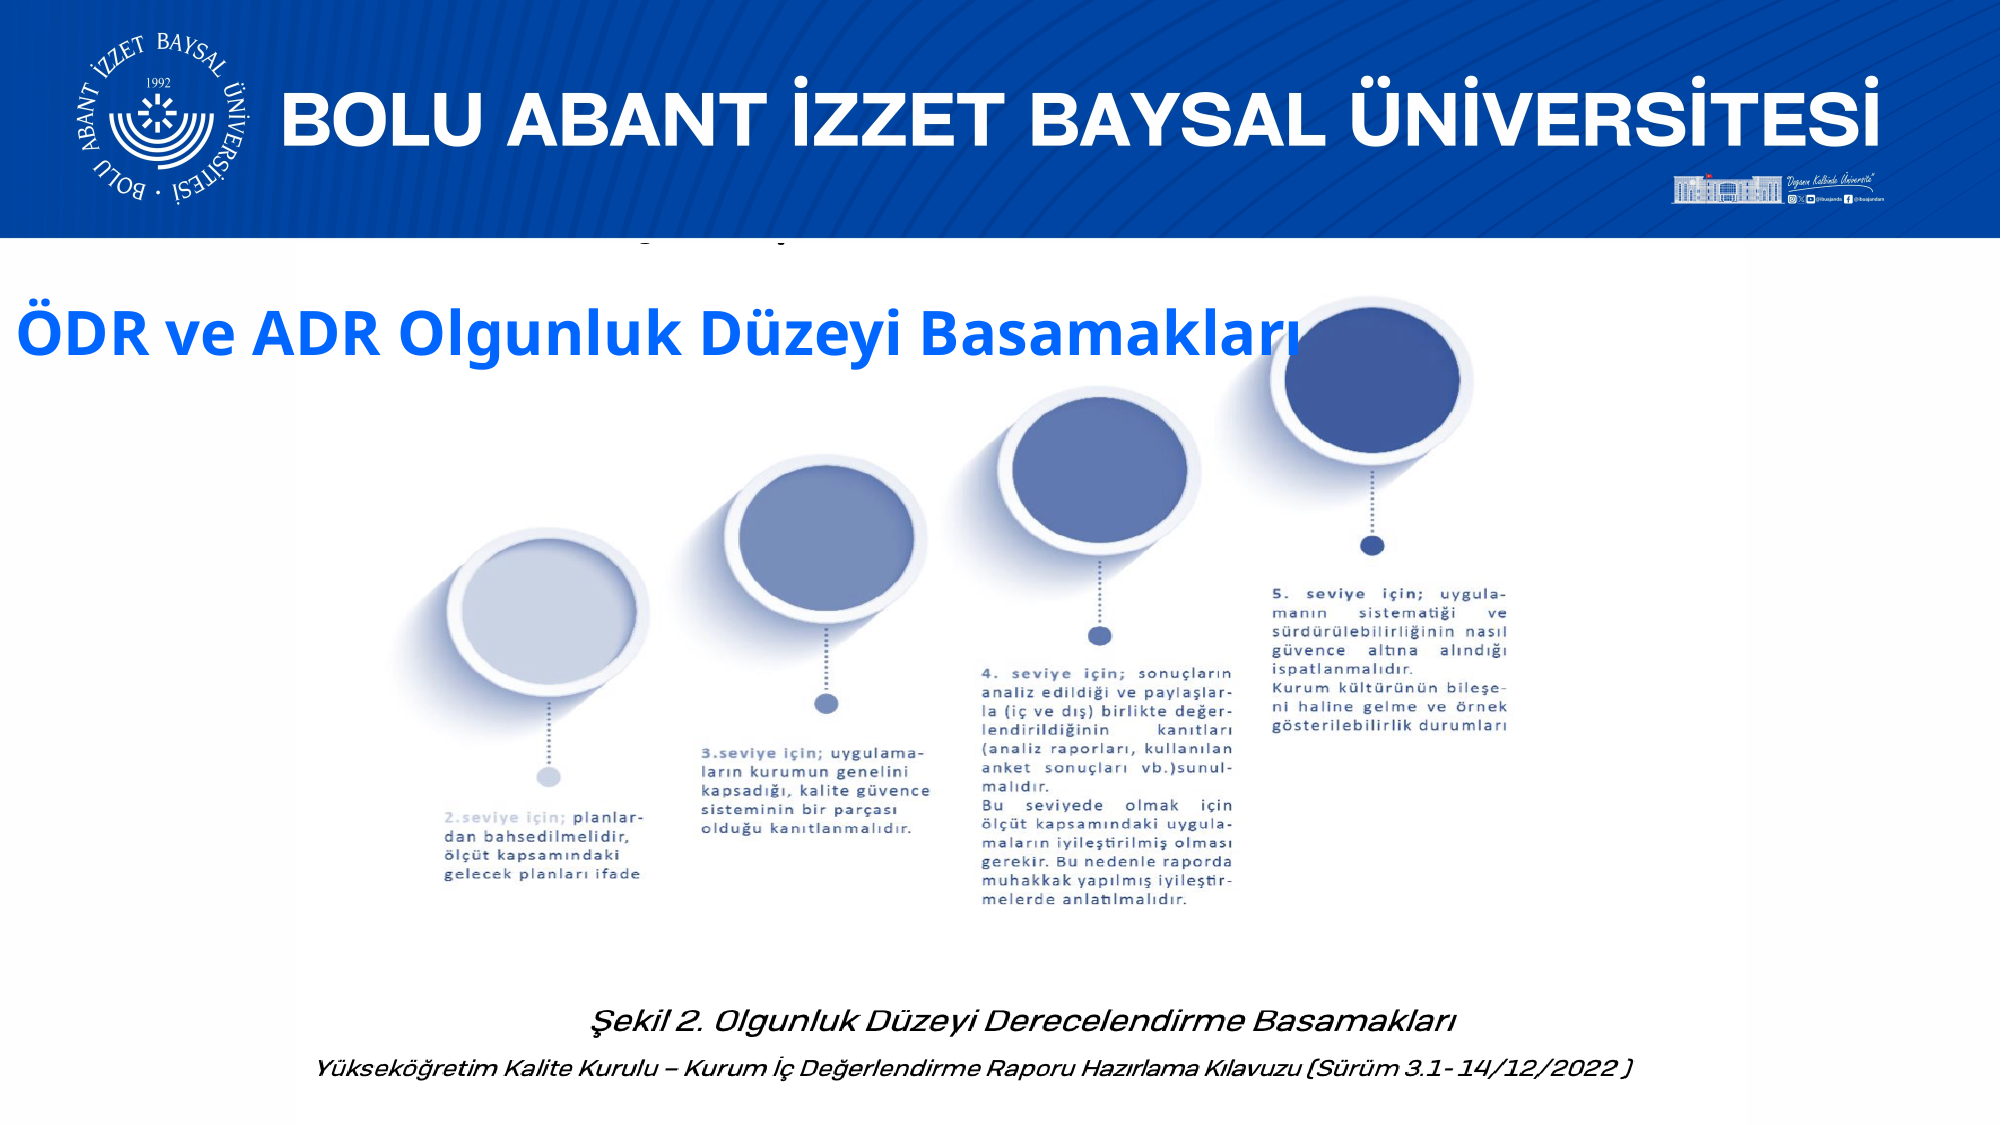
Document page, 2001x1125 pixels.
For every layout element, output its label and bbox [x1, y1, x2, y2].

list [295, 242, 1748, 1125]
picture [0, 0, 2000, 1125]
